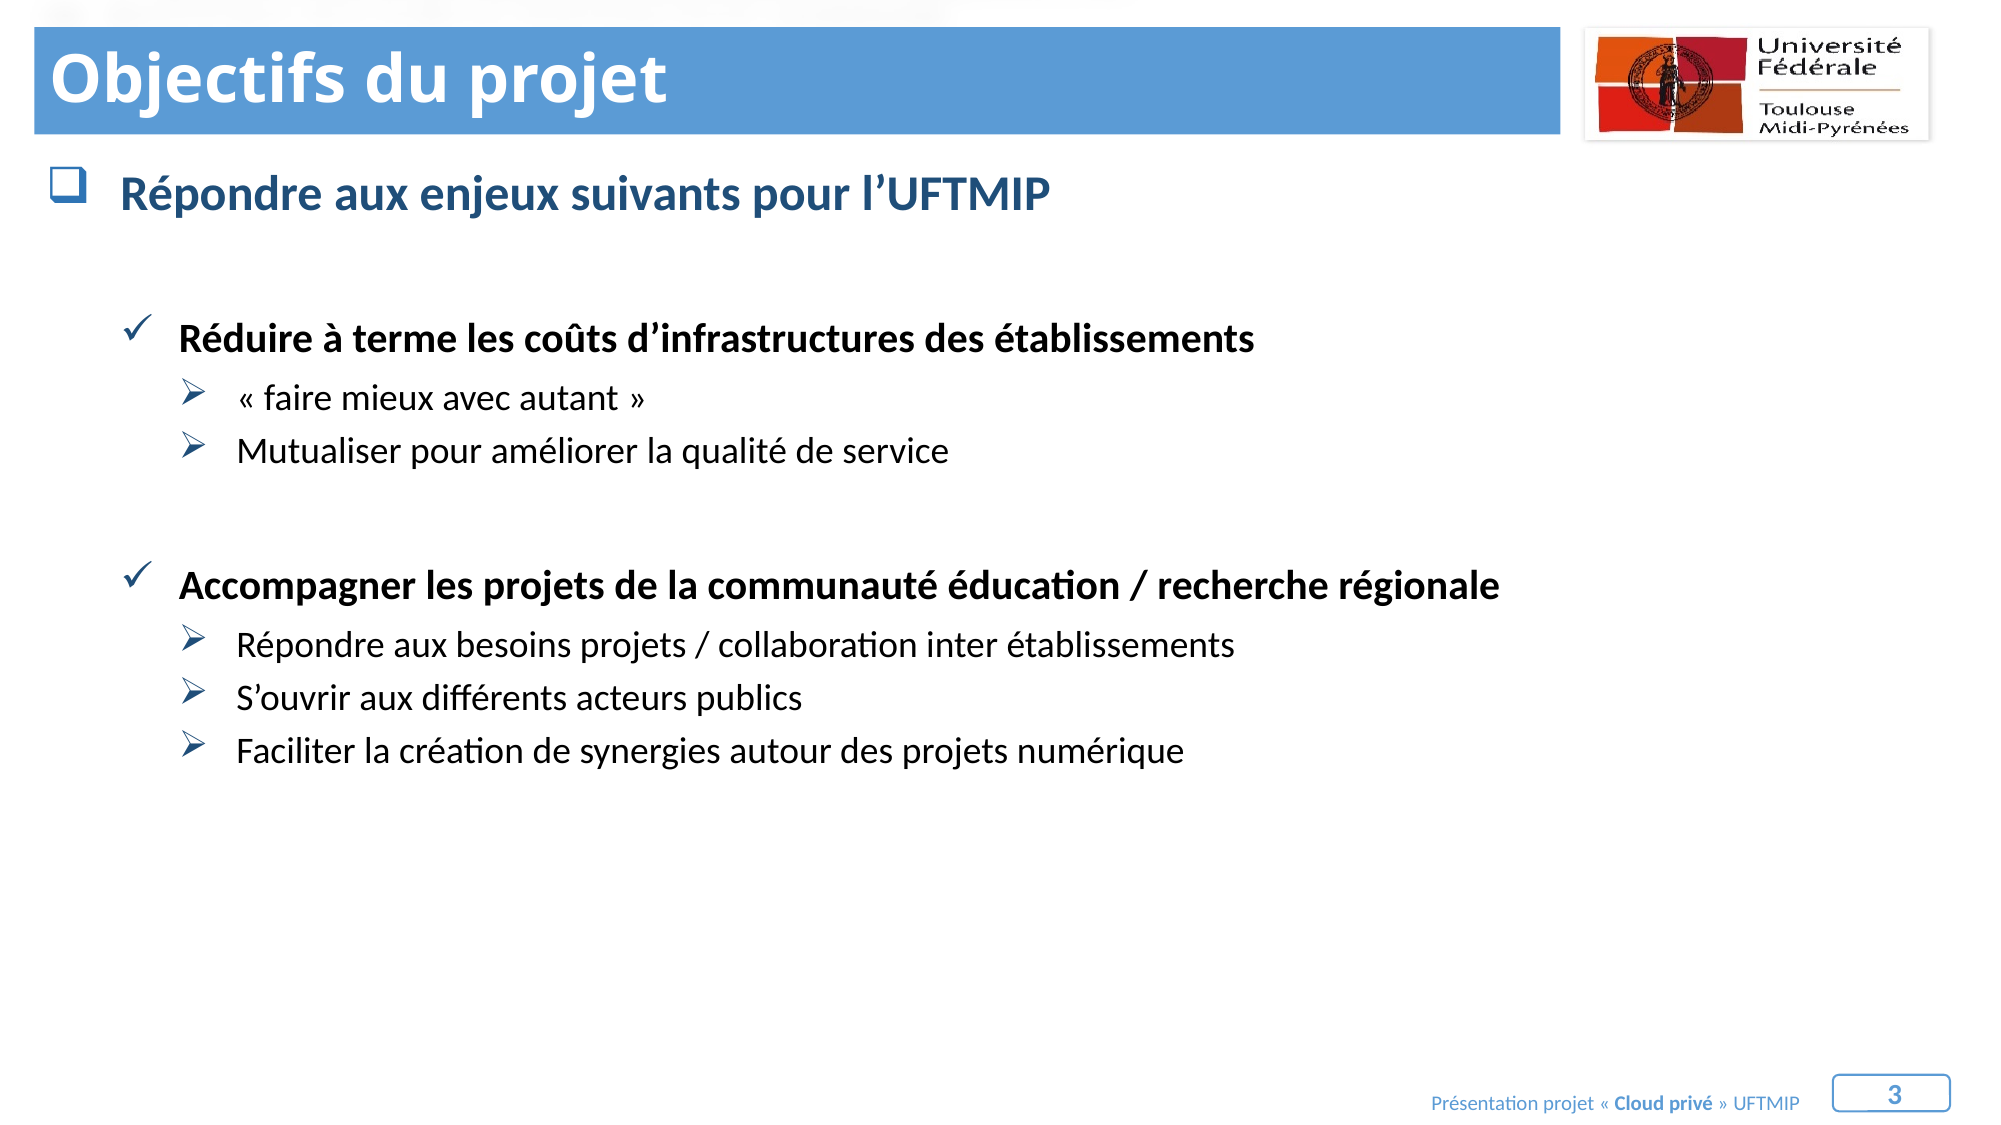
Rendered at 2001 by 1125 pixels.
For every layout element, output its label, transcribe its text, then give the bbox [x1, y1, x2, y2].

picture [1576, 23, 1940, 148]
title Objectifs du projet [30, 27, 1565, 139]
list Répondre aux enjeux suivants pour l’UFTMIP Réduire à terme les coûts d’infrastructures des établissements « faire mieux avec autant » Mutualiser pour améliorer la qualité de service Accompagner les projets de la communauté éducation / recherche régionale Répondre aux besoins projets / collaboration inter établissements S’ouvrir aux différents acteurs publics Faciliter la création de synergies autour des projets numérique [31, 159, 1951, 1067]
